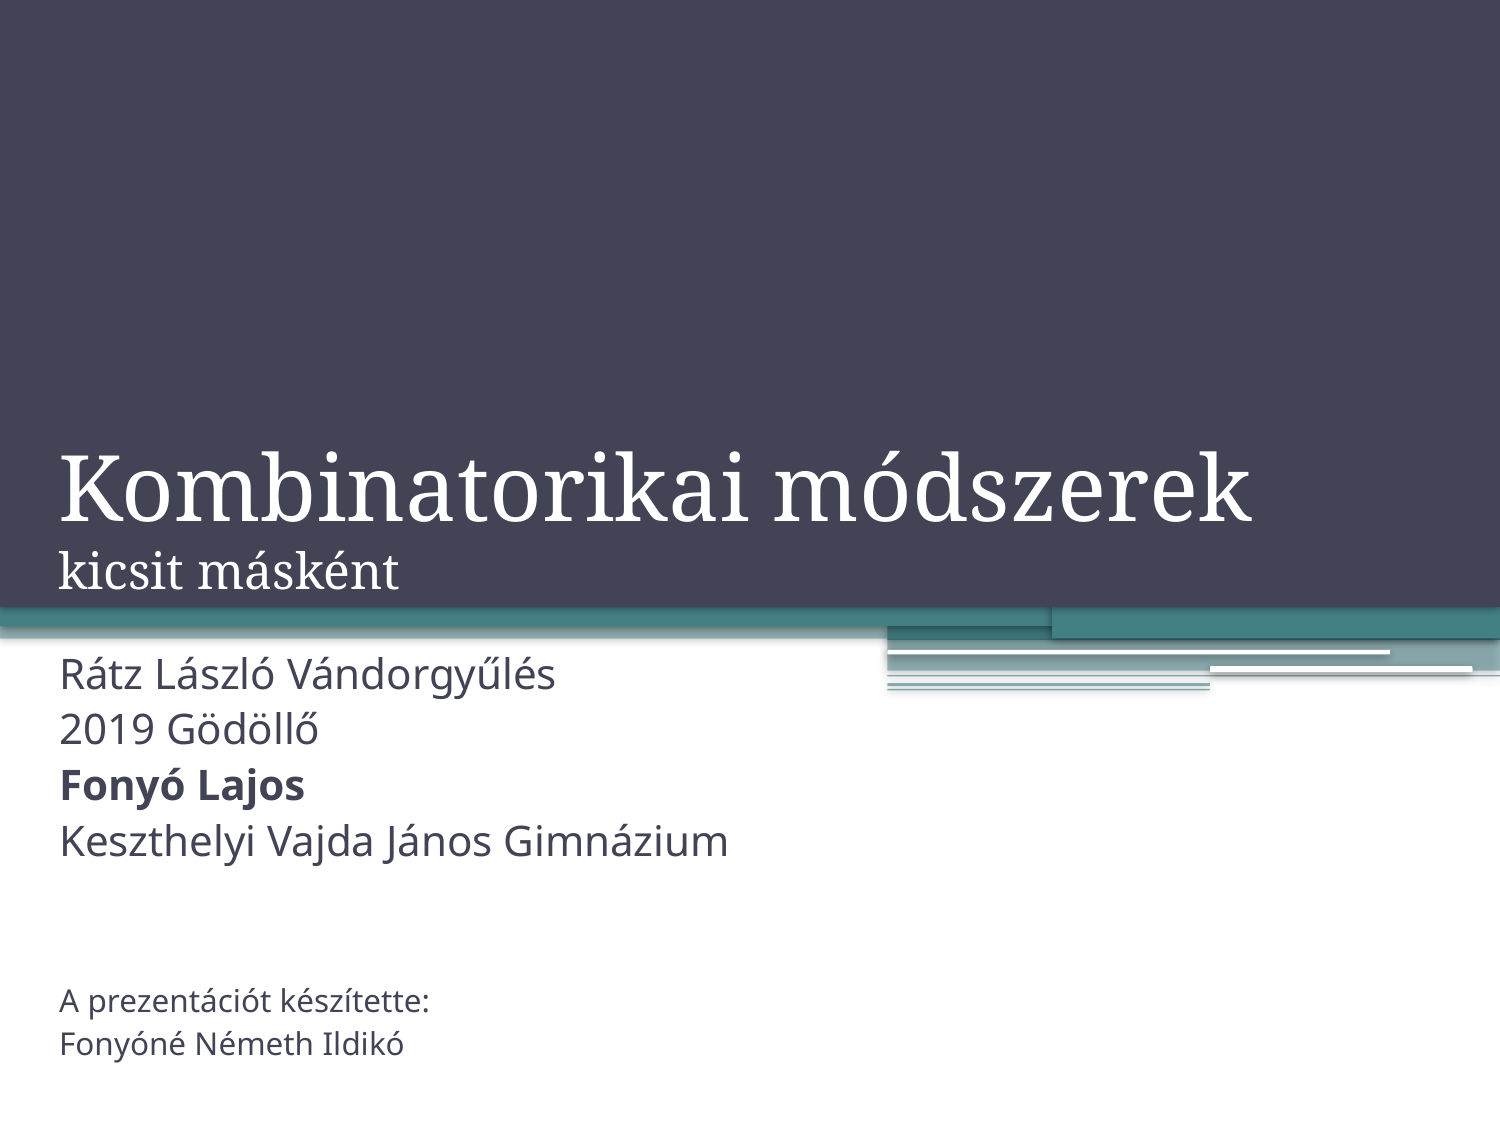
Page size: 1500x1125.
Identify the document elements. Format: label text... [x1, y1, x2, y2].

title Kombinatorikai módszerek kicsit másként [43, 169, 1463, 608]
subtitle Rátz László Vándorgyűlés 2019 Gödöllő Fonyó Lajos Keszthelyi Vajda János Gimnázium A prezentációt készítette: Fonyóné Németh Ildikó [34, 639, 888, 1073]
